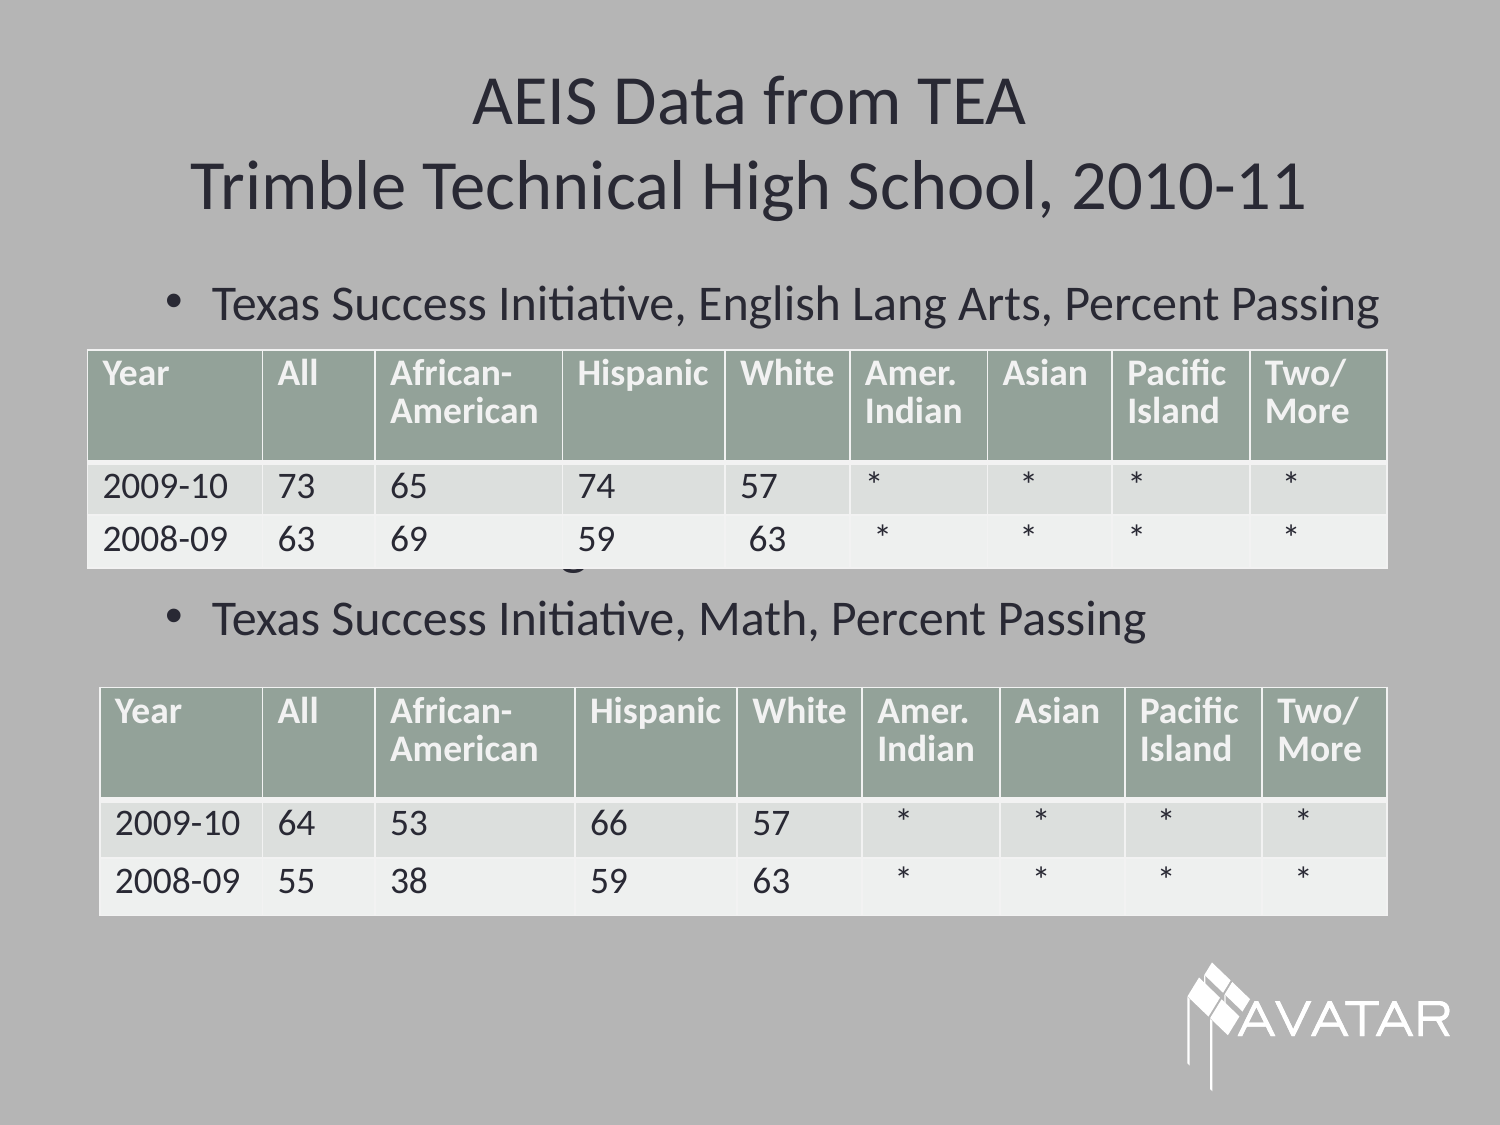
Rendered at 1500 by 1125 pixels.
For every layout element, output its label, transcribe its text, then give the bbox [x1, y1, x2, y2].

table_cell 69 [376, 516, 562, 567]
table_cell 65 [376, 465, 562, 514]
table_header African- American [376, 351, 562, 460]
table_cell 2009-10 [88, 465, 262, 514]
table_cell 53 [376, 803, 574, 857]
table_cell 55 [263, 859, 374, 915]
table_header Two/ More [1251, 351, 1386, 460]
table_cell 66 [576, 803, 736, 857]
table_header Year [101, 688, 262, 797]
table_cell * [1263, 859, 1386, 915]
table_cell 2009-10 [101, 803, 262, 857]
table_cell * [1001, 803, 1124, 857]
table_cell 2008-09 [88, 516, 262, 567]
table_cell * [1126, 859, 1261, 915]
table_header White [726, 351, 849, 460]
table_header Hispanic [563, 351, 724, 460]
table_cell * [988, 465, 1111, 514]
table_header All [263, 688, 374, 797]
table_cell * [1251, 516, 1386, 567]
table_header African- American [376, 688, 574, 797]
table_cell * [1251, 465, 1386, 514]
table_cell * [1113, 516, 1249, 567]
table_cell 38 [376, 859, 574, 915]
table_cell 59 [576, 859, 736, 915]
table_cell * [851, 516, 987, 567]
table_cell 73 [263, 465, 374, 514]
table_header Asian [1001, 688, 1124, 797]
title AEIS Data from TEA Trimble Technical High School, 2010-11 [75, 45, 1425, 233]
table_cell 63 [738, 859, 861, 915]
table_cell 63 [263, 516, 374, 567]
table_cell * [863, 803, 999, 857]
table_header Pacific Island [1113, 351, 1249, 460]
table_header Hispanic [576, 688, 736, 797]
table_cell * [988, 516, 1111, 567]
table_cell 74 [563, 465, 724, 514]
table_cell 64 [263, 803, 374, 857]
table_cell 57 [738, 803, 861, 857]
table_cell * [1126, 803, 1261, 857]
table_cell * [1263, 803, 1386, 857]
table_header Year [88, 351, 262, 460]
table_header Asian [988, 351, 1111, 460]
list Texas Success Initiative, English Lang Arts, Percent Passing IP PercenAP/IP Percentage Tested tage TestedAP/IP Percentage Tested AP/IP Percentage Tested Texas Success Initiative, Math, Percent Passing [75, 262, 1425, 1005]
table_header Amer. Indian [863, 688, 999, 797]
table_header Two/ More [1263, 688, 1386, 797]
table_header White [738, 688, 861, 797]
table_cell * [863, 859, 999, 915]
table_header Pacific Island [1126, 688, 1261, 797]
table_cell * [1001, 859, 1124, 915]
table_cell 2008-09 [101, 859, 262, 915]
table_header Amer. Indian [851, 351, 987, 460]
table_cell * [851, 465, 987, 514]
table_cell 63 [726, 516, 849, 567]
table_header All [263, 351, 374, 460]
table_cell * [1113, 465, 1249, 514]
table_cell 59 [563, 516, 724, 567]
table_cell 57 [726, 465, 849, 514]
